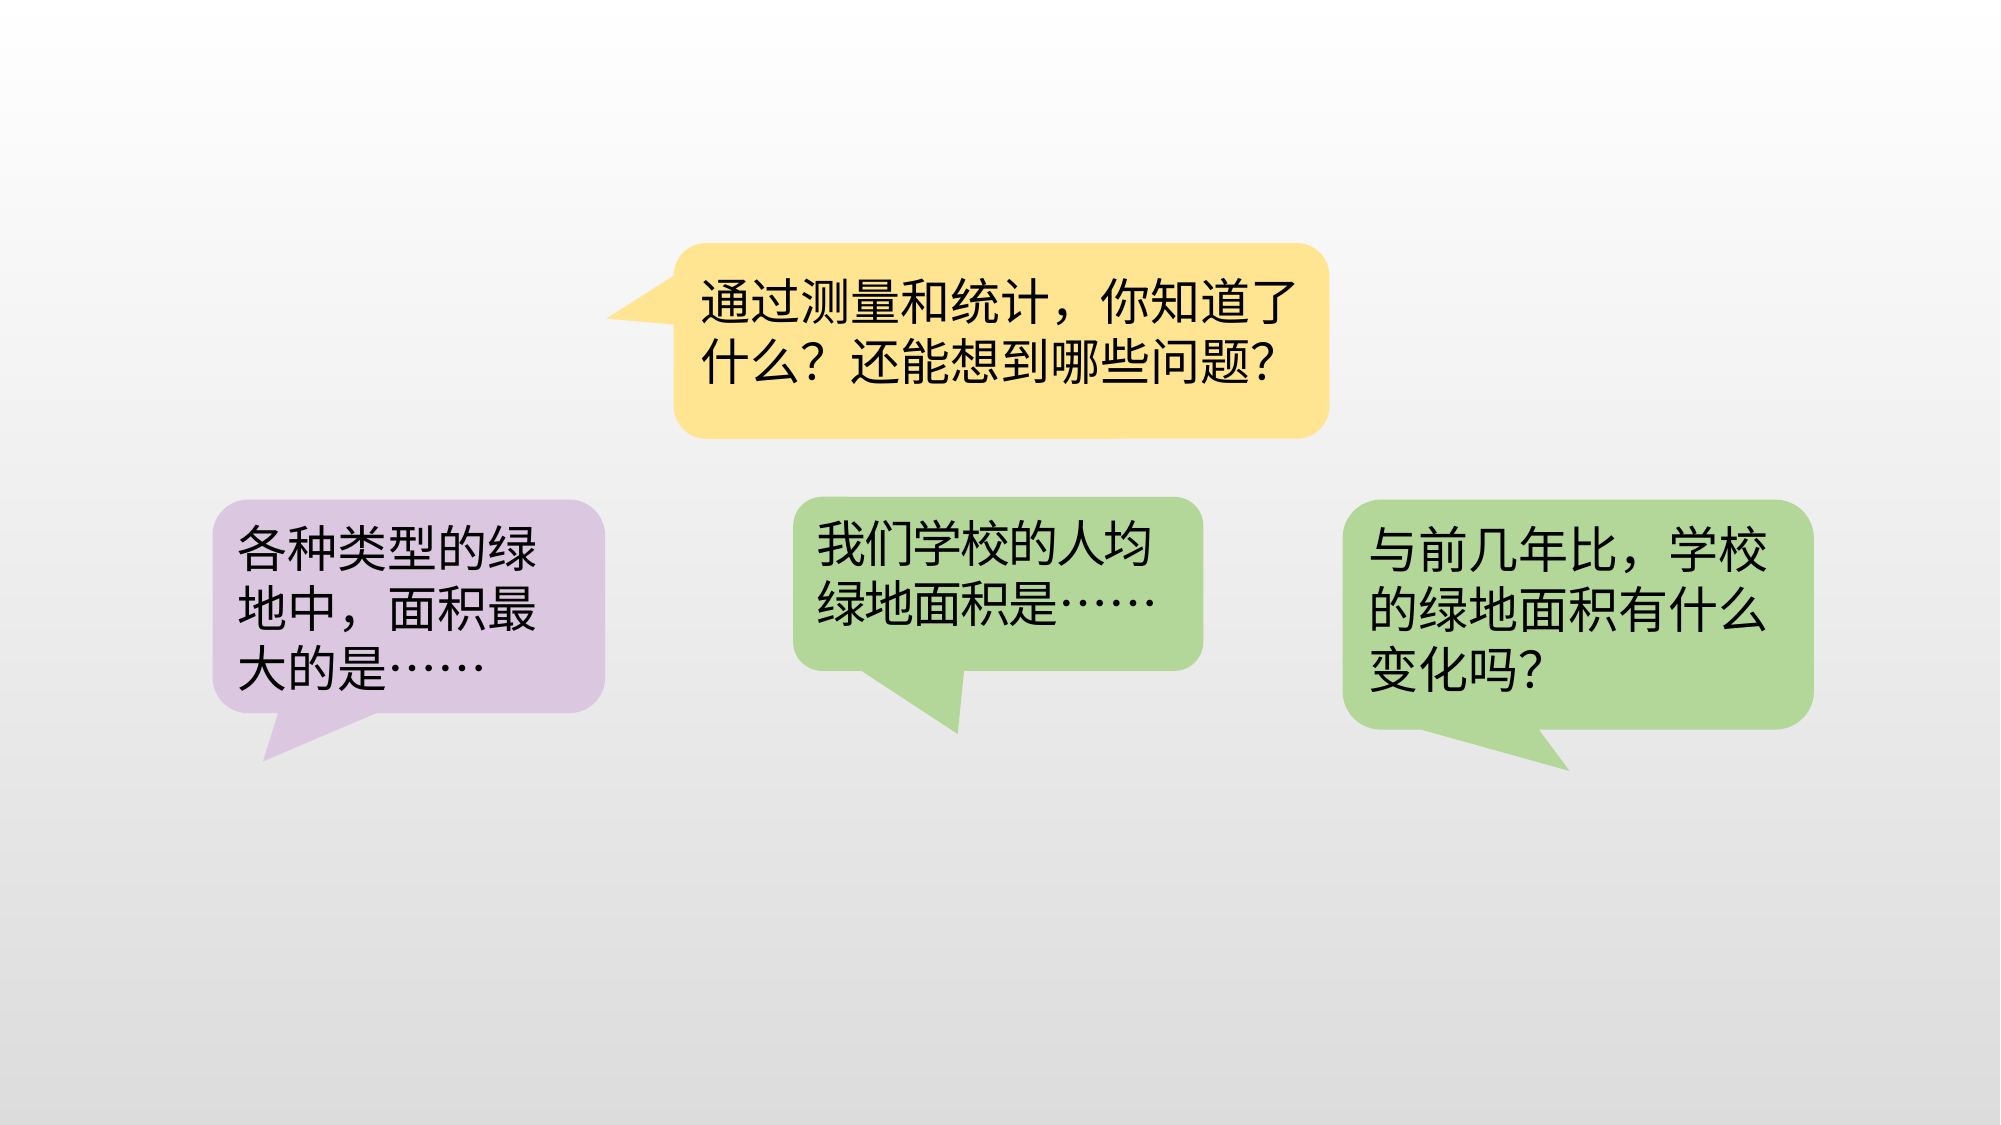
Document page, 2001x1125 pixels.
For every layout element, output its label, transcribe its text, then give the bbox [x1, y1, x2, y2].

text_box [673, 243, 1343, 439]
text_box 我们学校的人均绿地面积是…… [793, 496, 1204, 734]
text_box 各种类型的绿地中，面积最大的是…… [212, 499, 606, 762]
text_box 与前几年比，学校的绿地面积有什么变化吗？ [1342, 499, 1814, 771]
